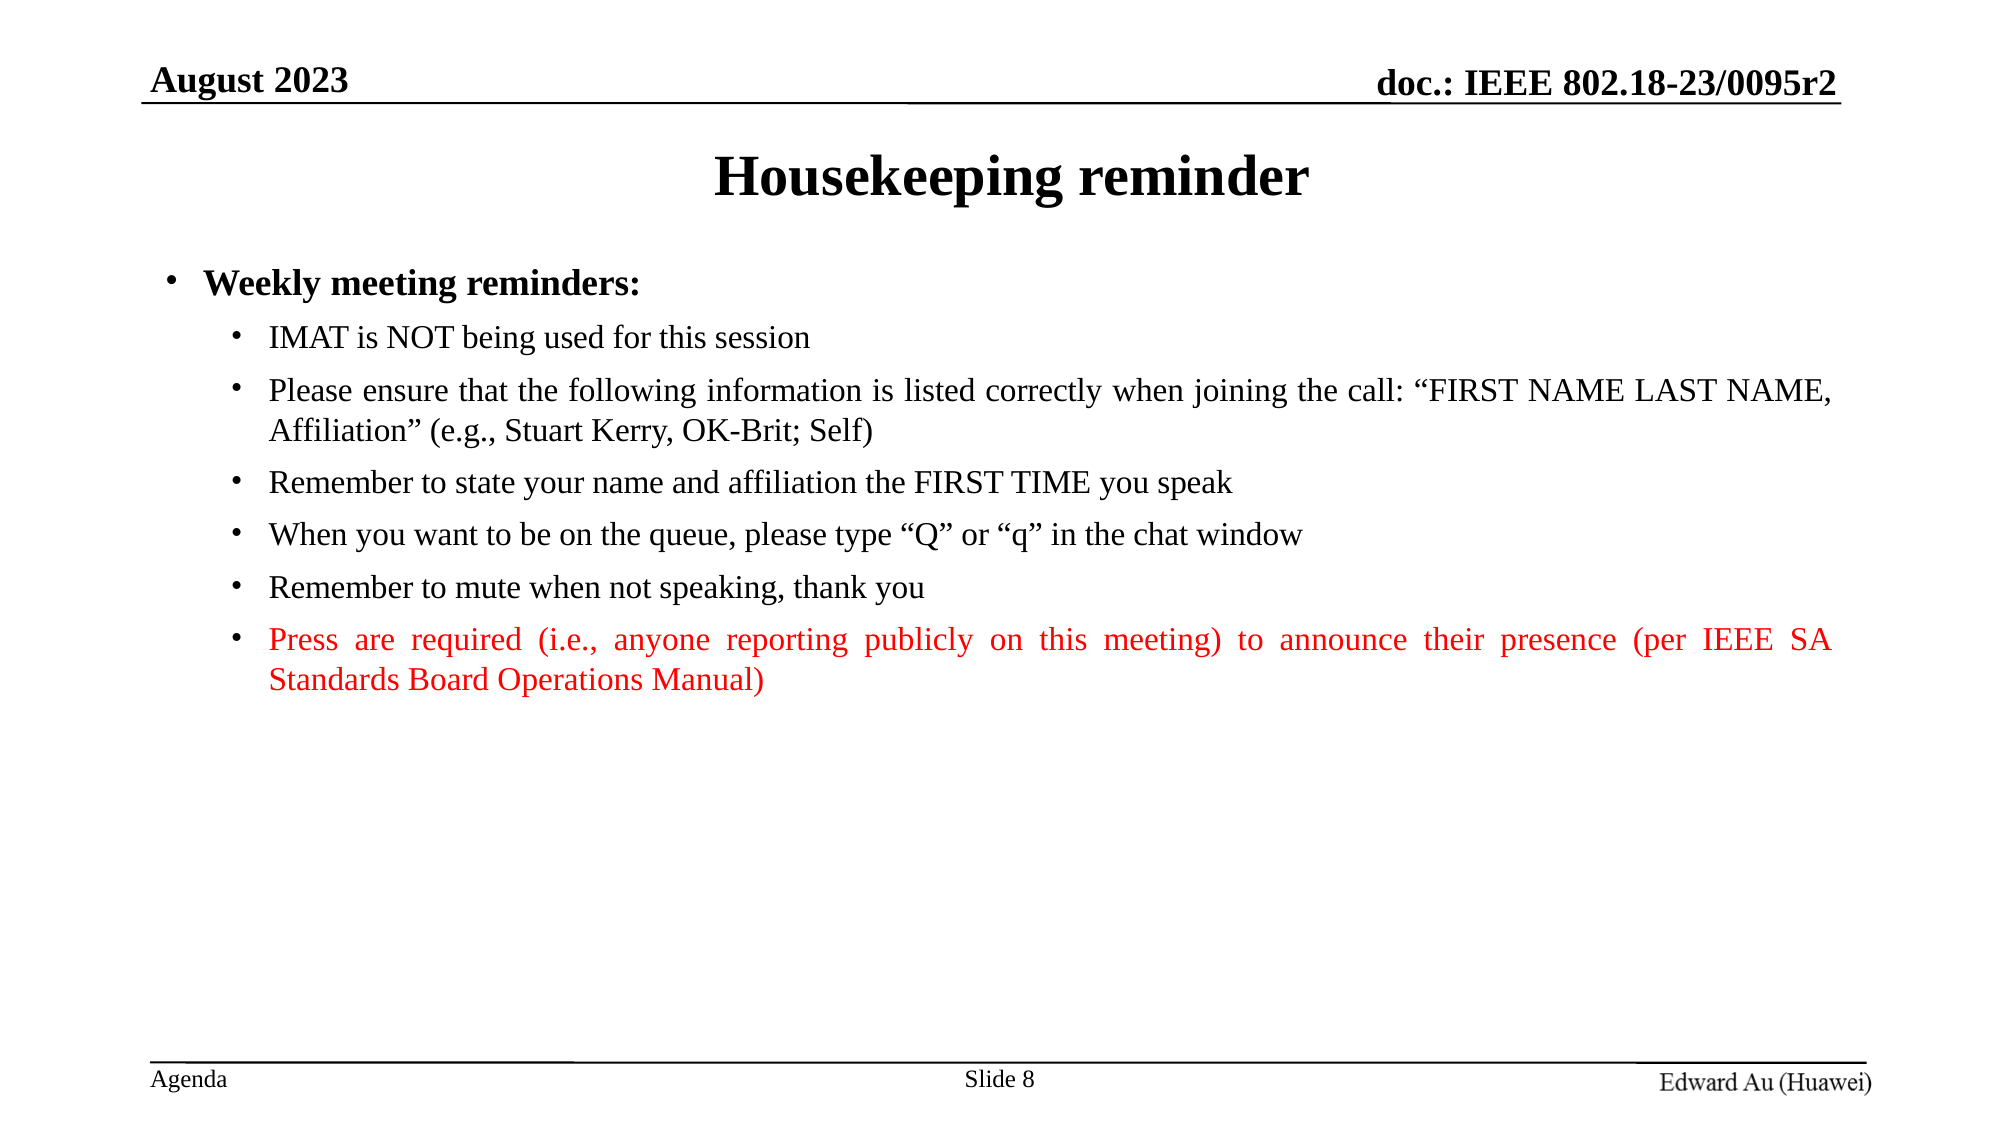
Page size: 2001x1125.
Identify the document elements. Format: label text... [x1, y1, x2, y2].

title Housekeeping reminder [162, 99, 1864, 246]
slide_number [149, 54, 651, 101]
list Weekly meeting reminders: IMAT is NOT being used for this session Please ensure that the following information is listed correctly when joining the call: “FIRST NAME LAST NAME, Affiliation” (e.g., Stuart Kerry, OK-Brit; Self) Remember to state your name and affiliation the FIRST TIME you speak When you want to be on the queue, please type “Q” or “q” in the chat window Remember to mute when not speaking, thank you Press are required (i.e., anyone reporting publicly on this meeting) to announce their presence (per IEEE SA Standards Board Operations Manual) [149, 250, 1869, 926]
picture [1174, 1058, 1887, 1113]
slide_number Slide 8 [933, 1061, 1067, 1123]
